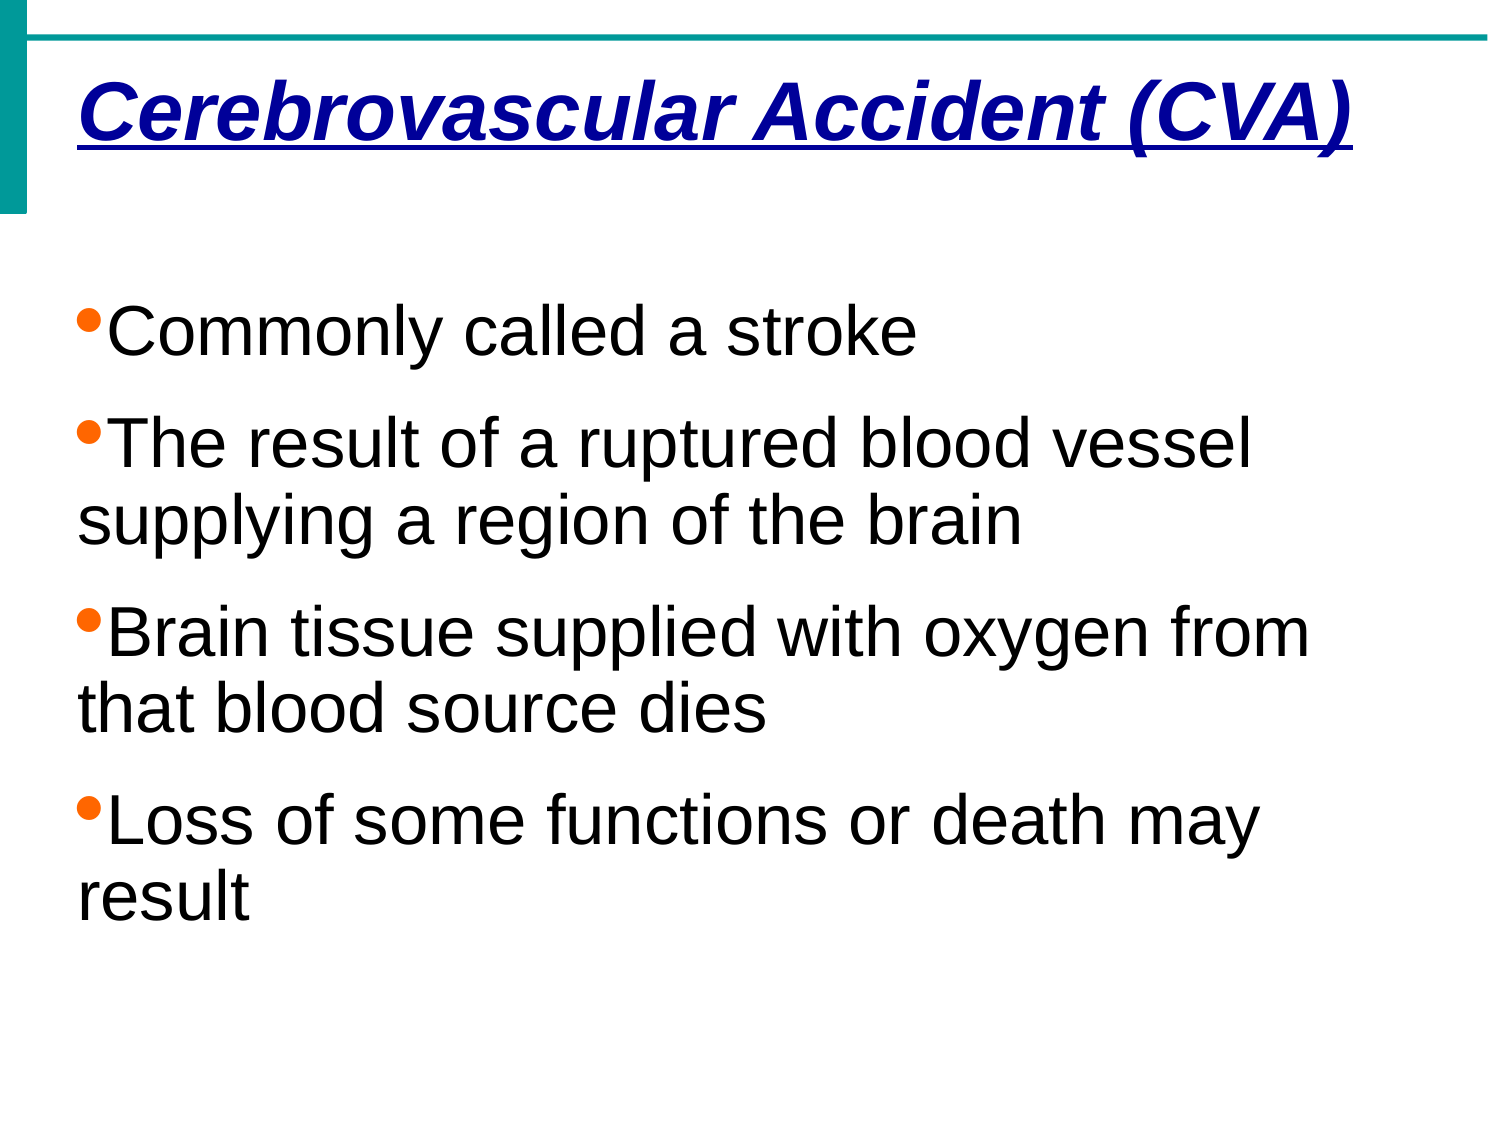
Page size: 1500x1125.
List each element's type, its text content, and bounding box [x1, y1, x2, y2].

list Cerebrovascular Accident (CVA) [62, 50, 1438, 703]
text_box Commonly called a stroke The result of a ruptured blood vessel supplying a region of the brain Brain tissue supplied with oxygen from that blood source dies Loss of some functions or death may result [62, 287, 1415, 944]
text_box [0, 0, 25, 213]
